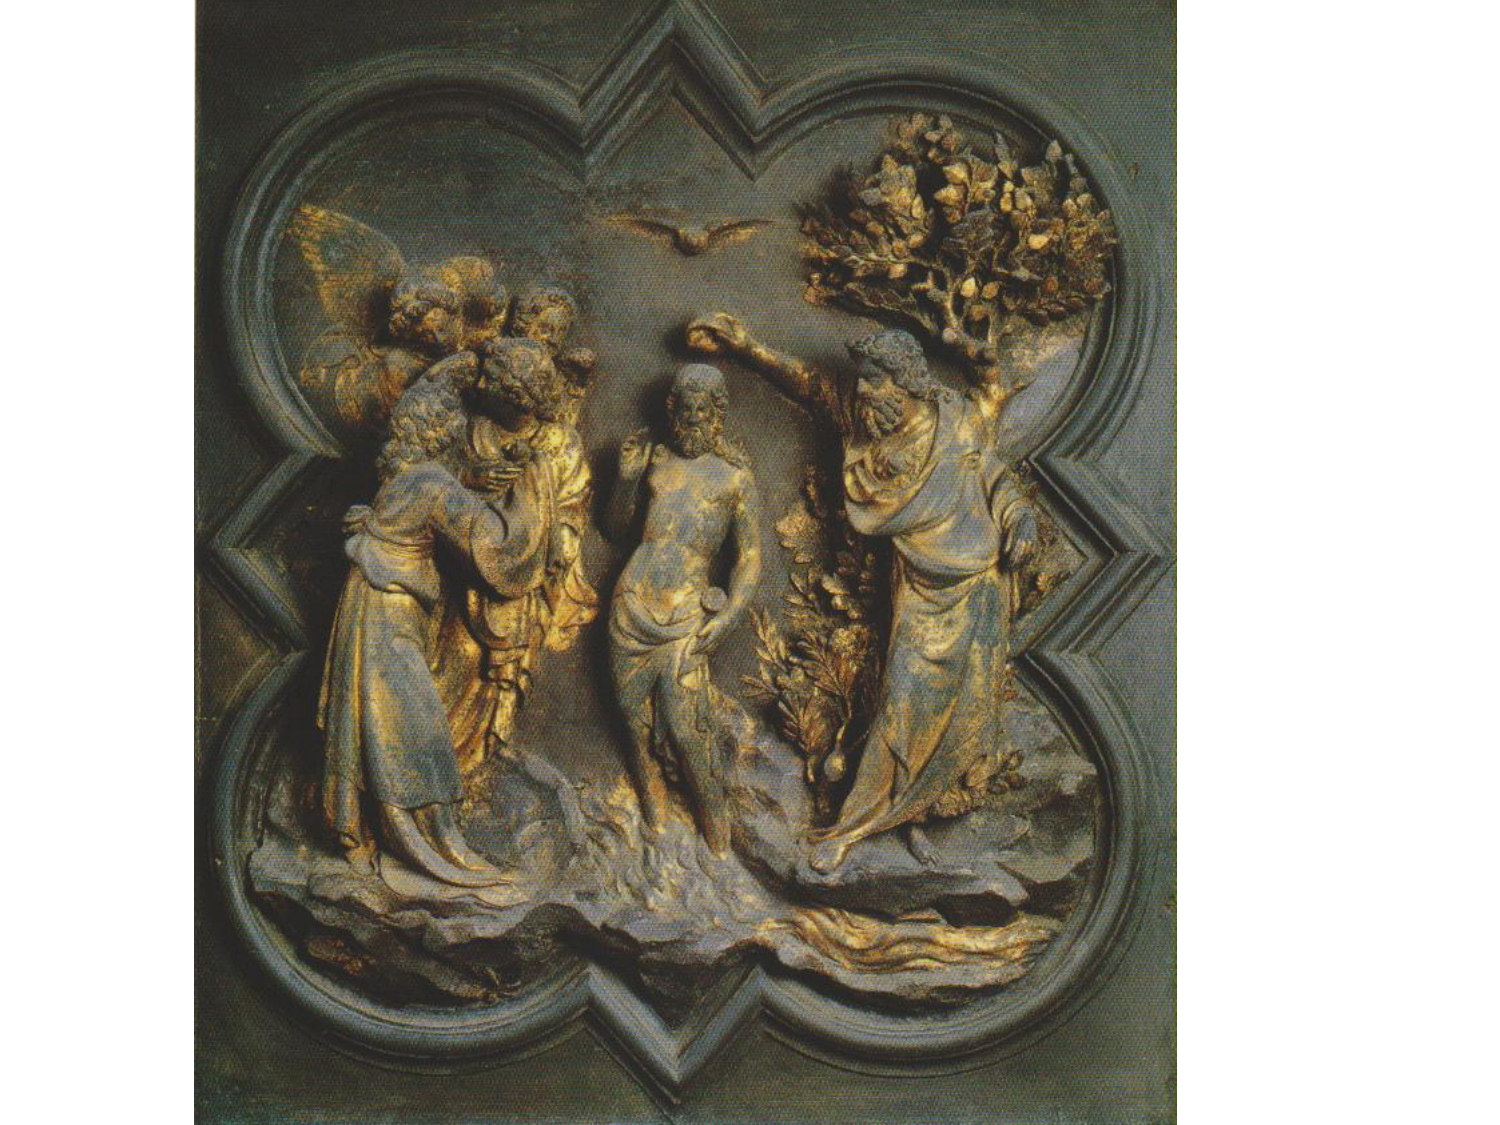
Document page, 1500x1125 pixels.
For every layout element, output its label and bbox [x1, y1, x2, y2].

list [194, 0, 1177, 1125]
